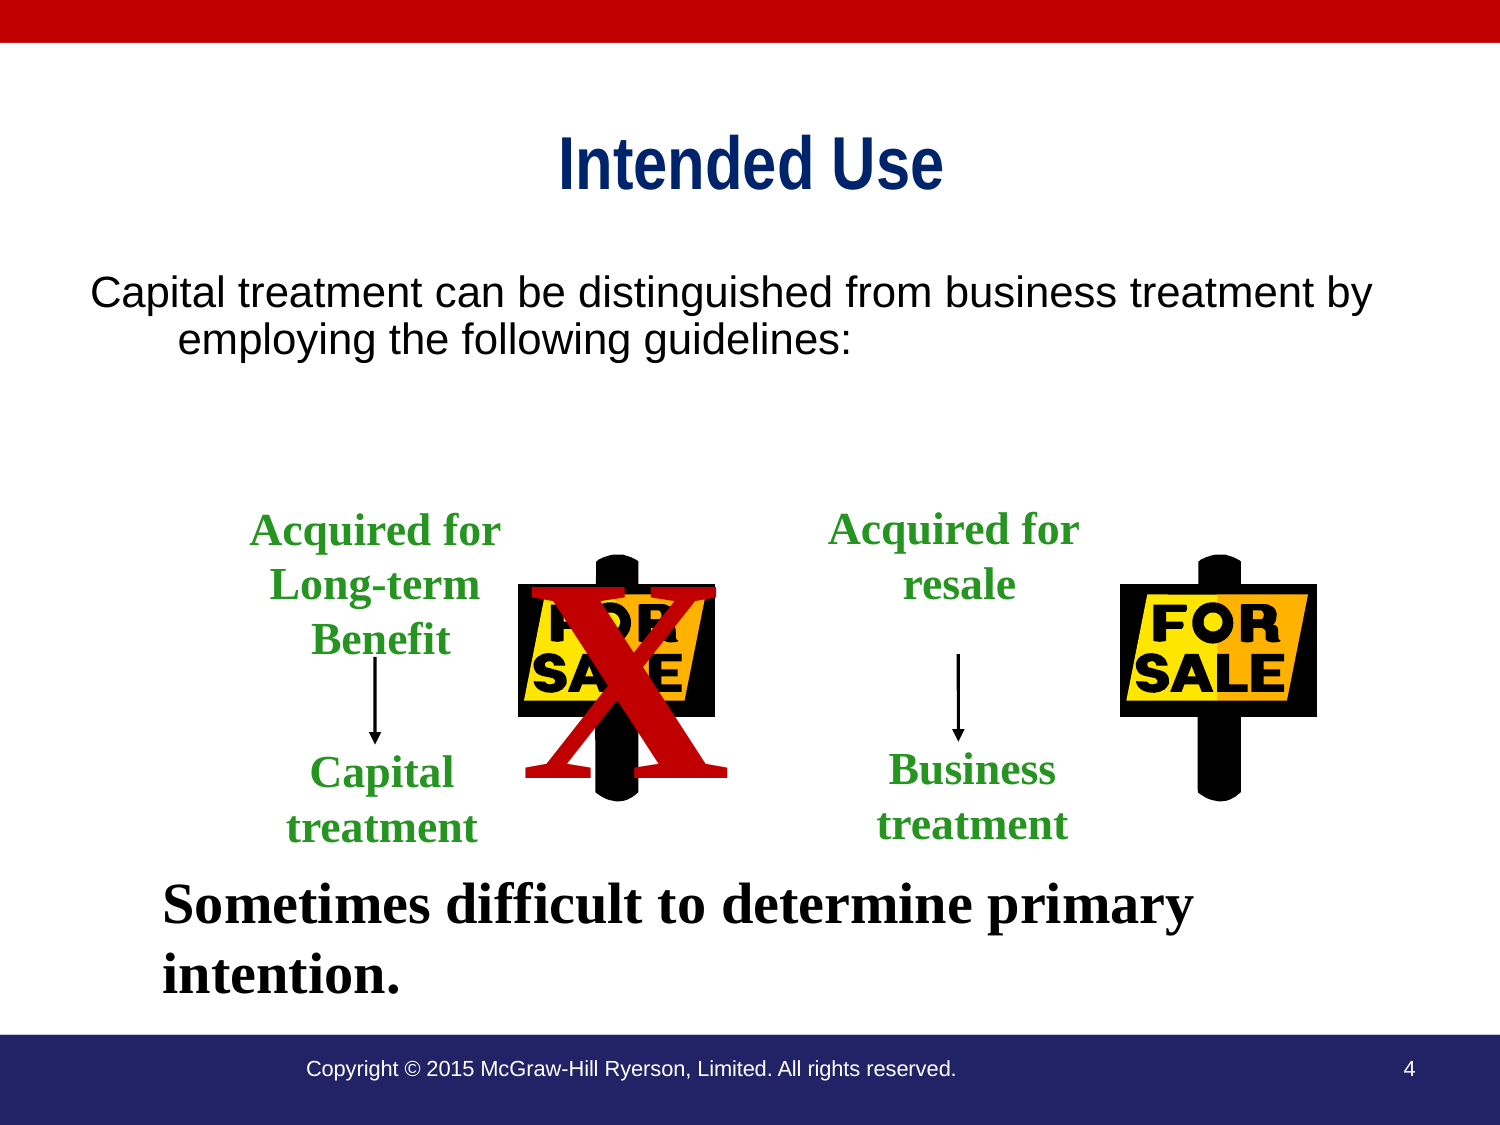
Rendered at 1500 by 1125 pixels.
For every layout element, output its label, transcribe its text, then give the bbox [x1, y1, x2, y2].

picture [513, 550, 719, 806]
text_box Sometimes difficult to determine primary intention. [147, 857, 1386, 1013]
title Intended Use [76, 66, 1428, 255]
footer Copyright © 2015 McGraw-Hill Ryerson, Limited. All rights reserved. [100, 1046, 1080, 1125]
list Capital treatment can be distinguished from business treatment by employing the following guidelines: [74, 262, 1426, 1006]
slide_number 4 [1080, 1046, 1431, 1125]
picture [1115, 550, 1321, 806]
text_box X [490, 479, 762, 845]
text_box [232, 491, 530, 861]
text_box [811, 491, 1108, 858]
